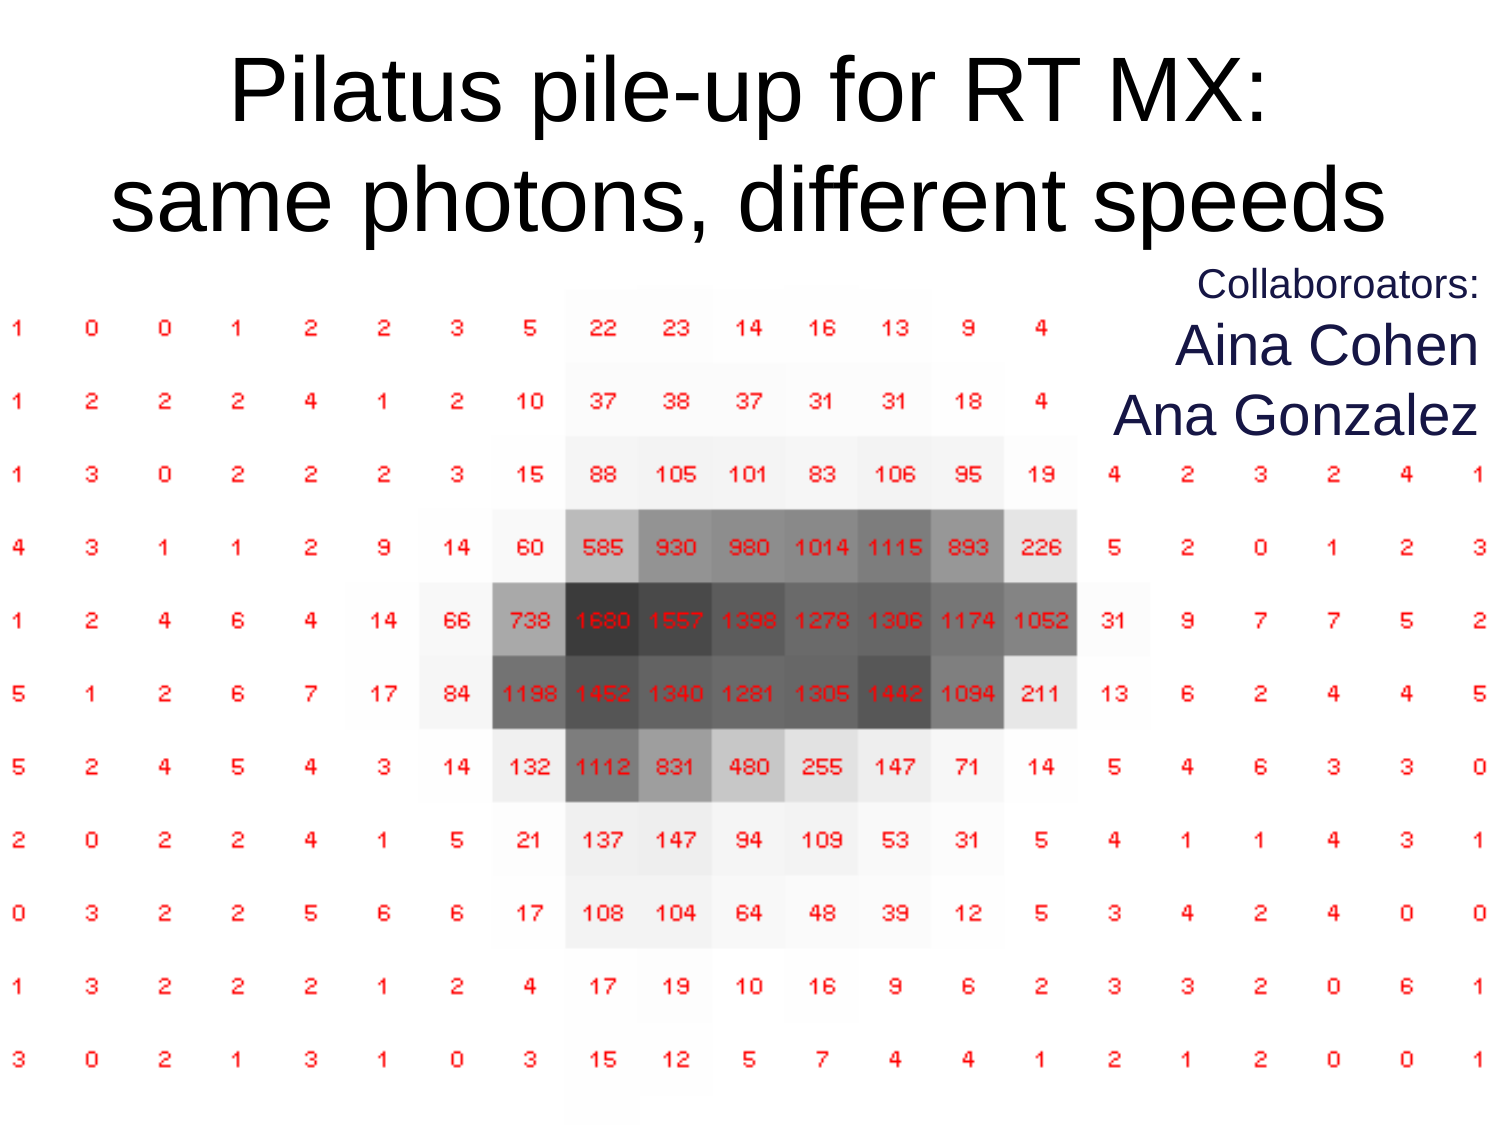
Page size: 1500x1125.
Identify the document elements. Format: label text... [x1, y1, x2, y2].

picture [0, 285, 1500, 1125]
title Pilatus pile-up for RT MX: same photons, different speeds [75, 0, 1425, 279]
text_box Collaboroators: Aina Cohen Ana Gonzalez [1098, 249, 1496, 284]
